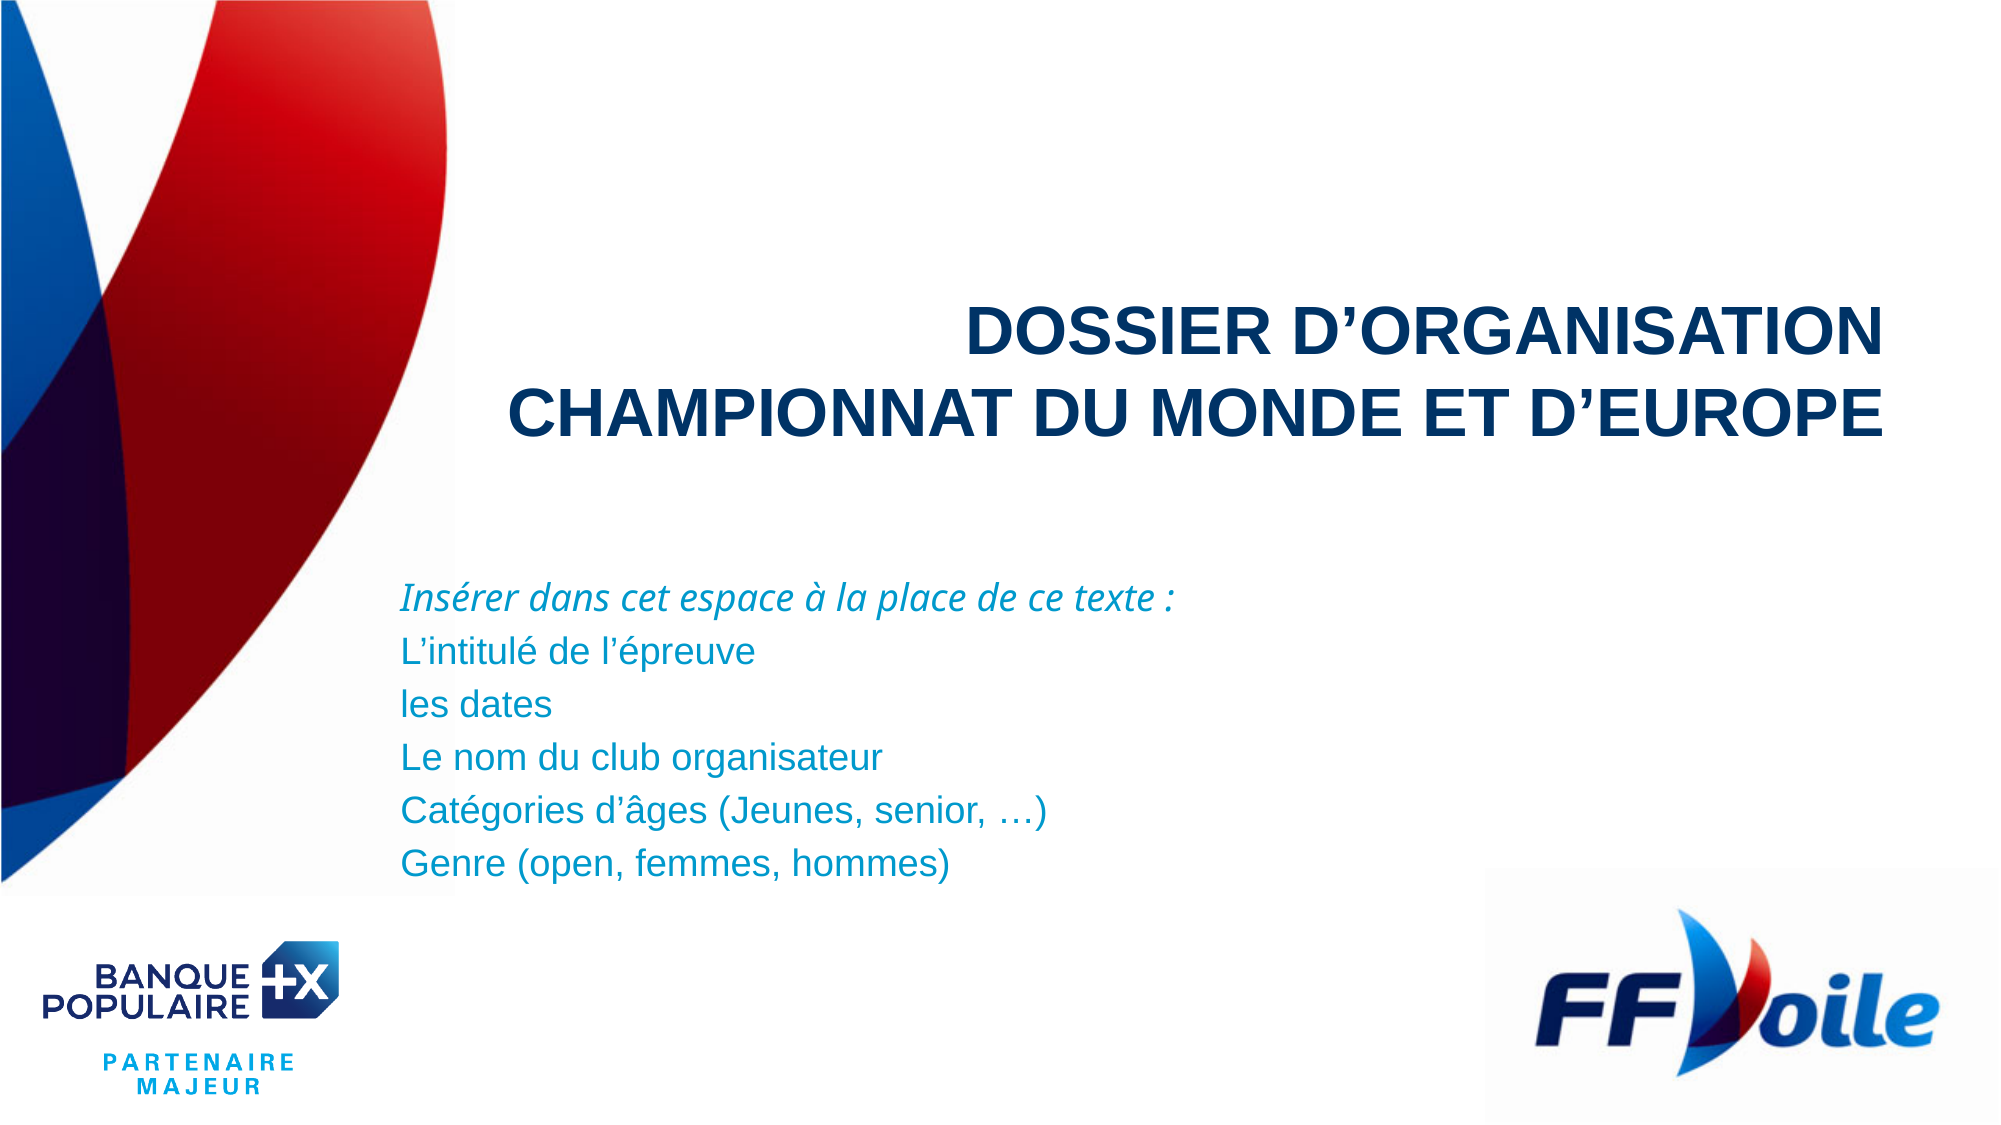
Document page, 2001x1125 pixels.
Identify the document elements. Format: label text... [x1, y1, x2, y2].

picture [1485, 868, 2000, 1125]
text_box Insérer dans cet espace à la place de ce texte : L’intitulé de l’épreuve les dates Le nom du club organisateur Catégories d’âges (Jeunes, senior, …) Genre (open, femmes, hommes) [385, 563, 1886, 894]
picture [43, 941, 339, 1095]
title Dossier d’organisation Championnat du monde et d’Europe [491, 278, 1900, 516]
picture [0, 0, 455, 896]
